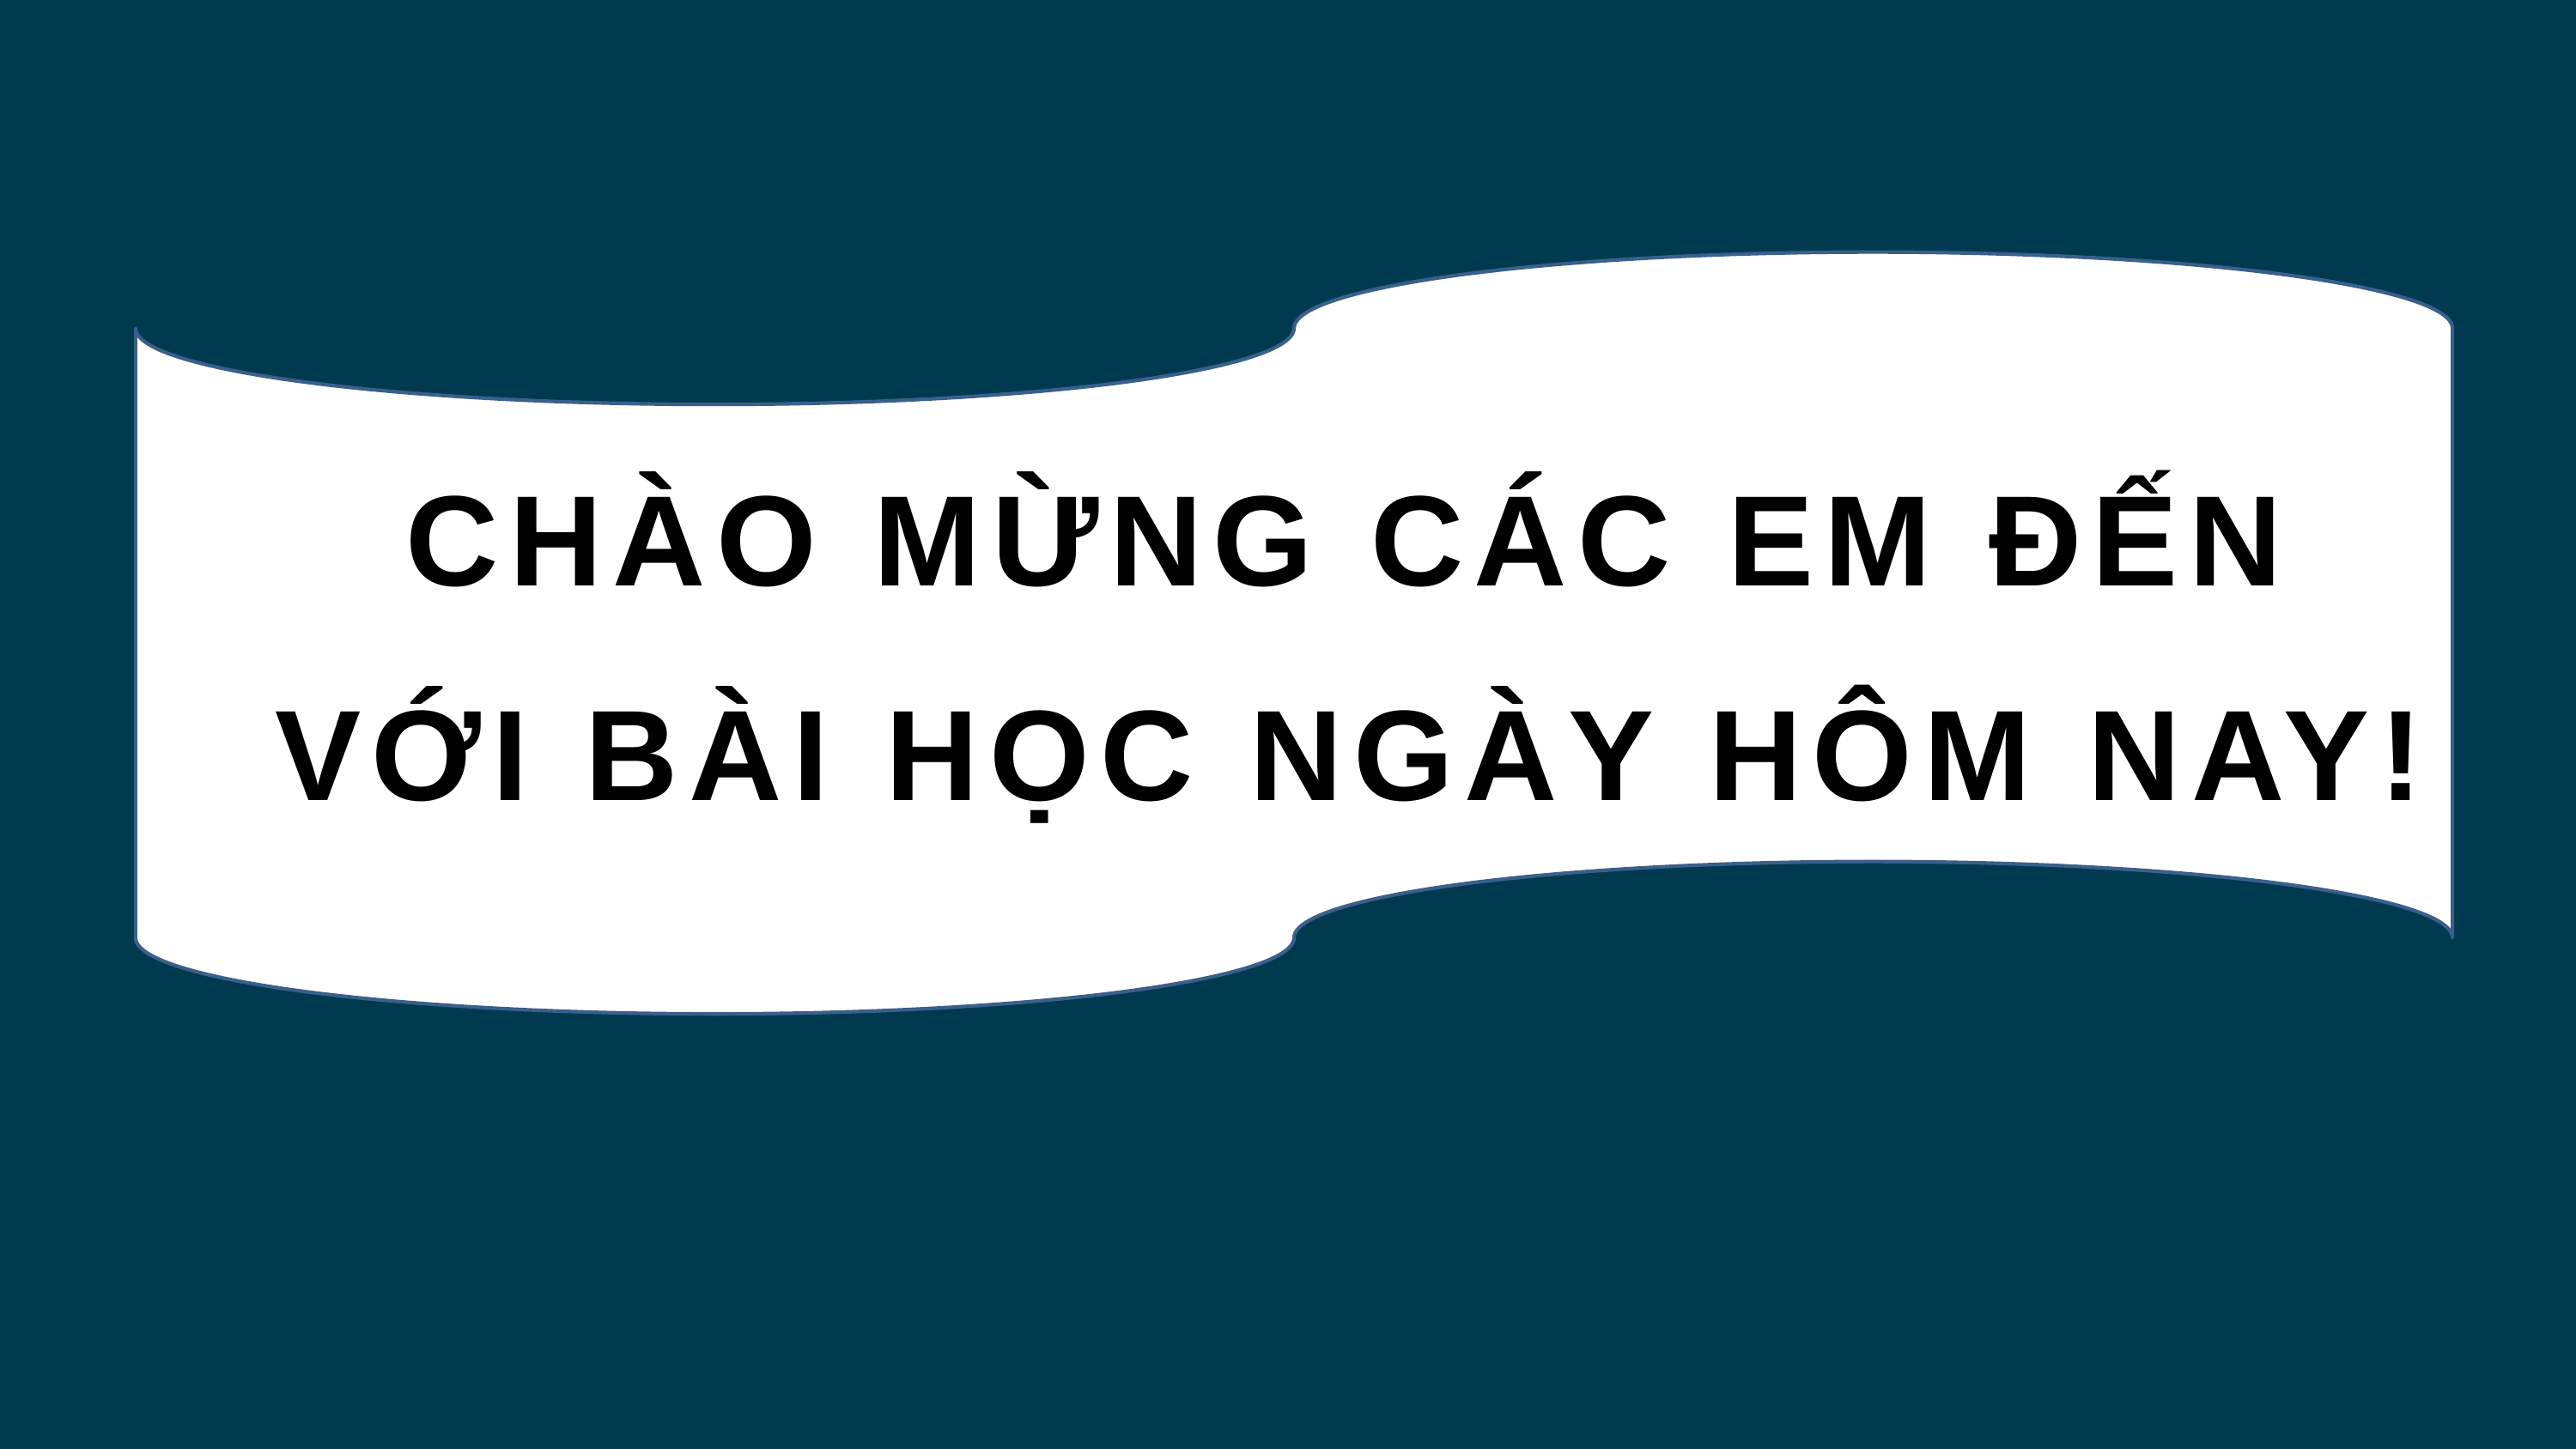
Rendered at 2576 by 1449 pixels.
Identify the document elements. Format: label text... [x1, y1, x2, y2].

text_box [133, 250, 2455, 1016]
text_box CHÀO MỪNG CÁC EM ĐẾN VỚI BÀI HỌC NGÀY HÔM NAY! [260, 397, 2440, 826]
